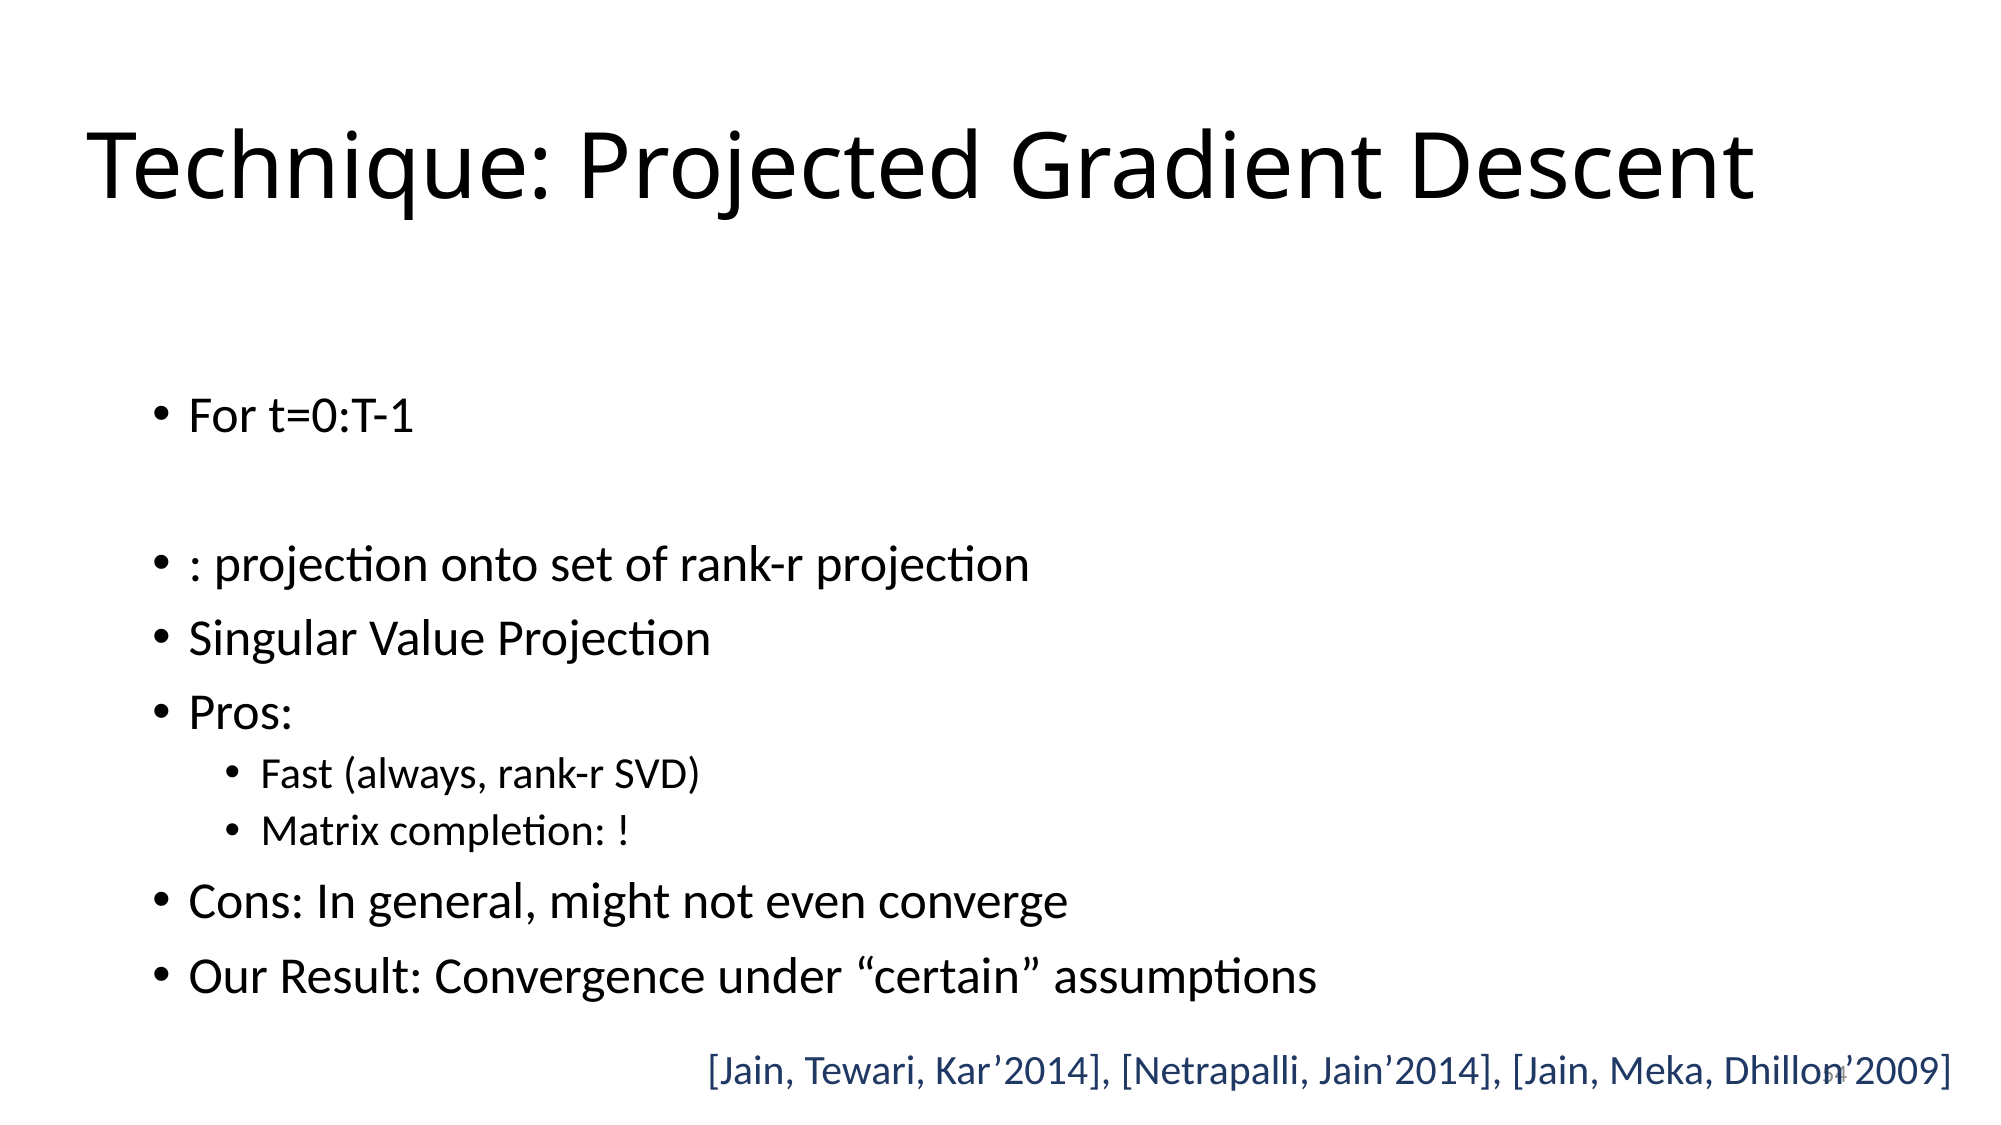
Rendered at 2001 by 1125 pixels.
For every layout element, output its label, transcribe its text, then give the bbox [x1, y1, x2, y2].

text_box [Jain, Tewari, Kar’2014], [Netrapalli, Jain’2014], [Jain, Meka, Dhillon’2009] [692, 1035, 1969, 1101]
title Technique: Projected Gradient Descent [71, 59, 1974, 278]
slide_number 54 [1412, 1042, 1863, 1103]
